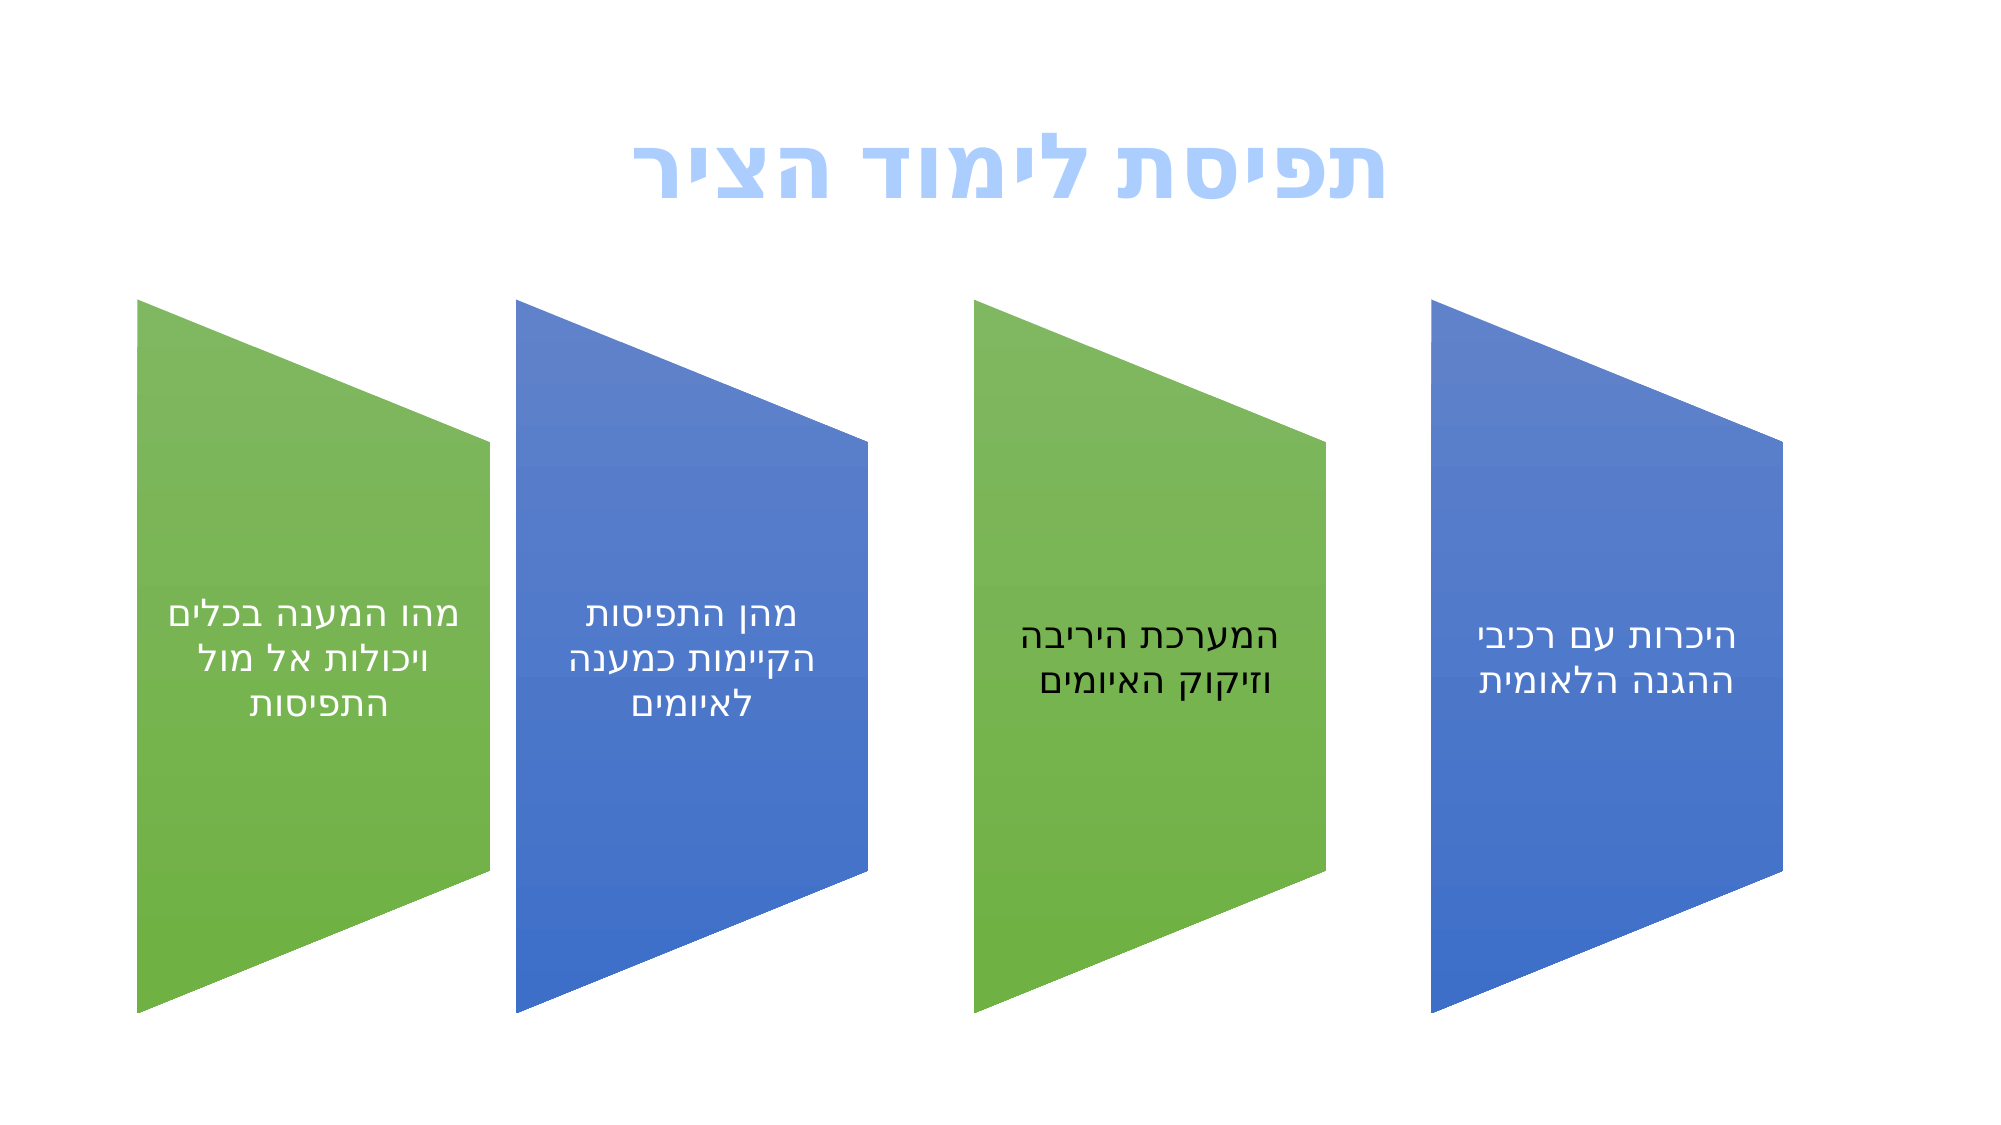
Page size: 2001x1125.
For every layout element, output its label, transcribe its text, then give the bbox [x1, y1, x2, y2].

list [137, 299, 1863, 1014]
title תפיסת לימוד הציר [137, 59, 1863, 278]
